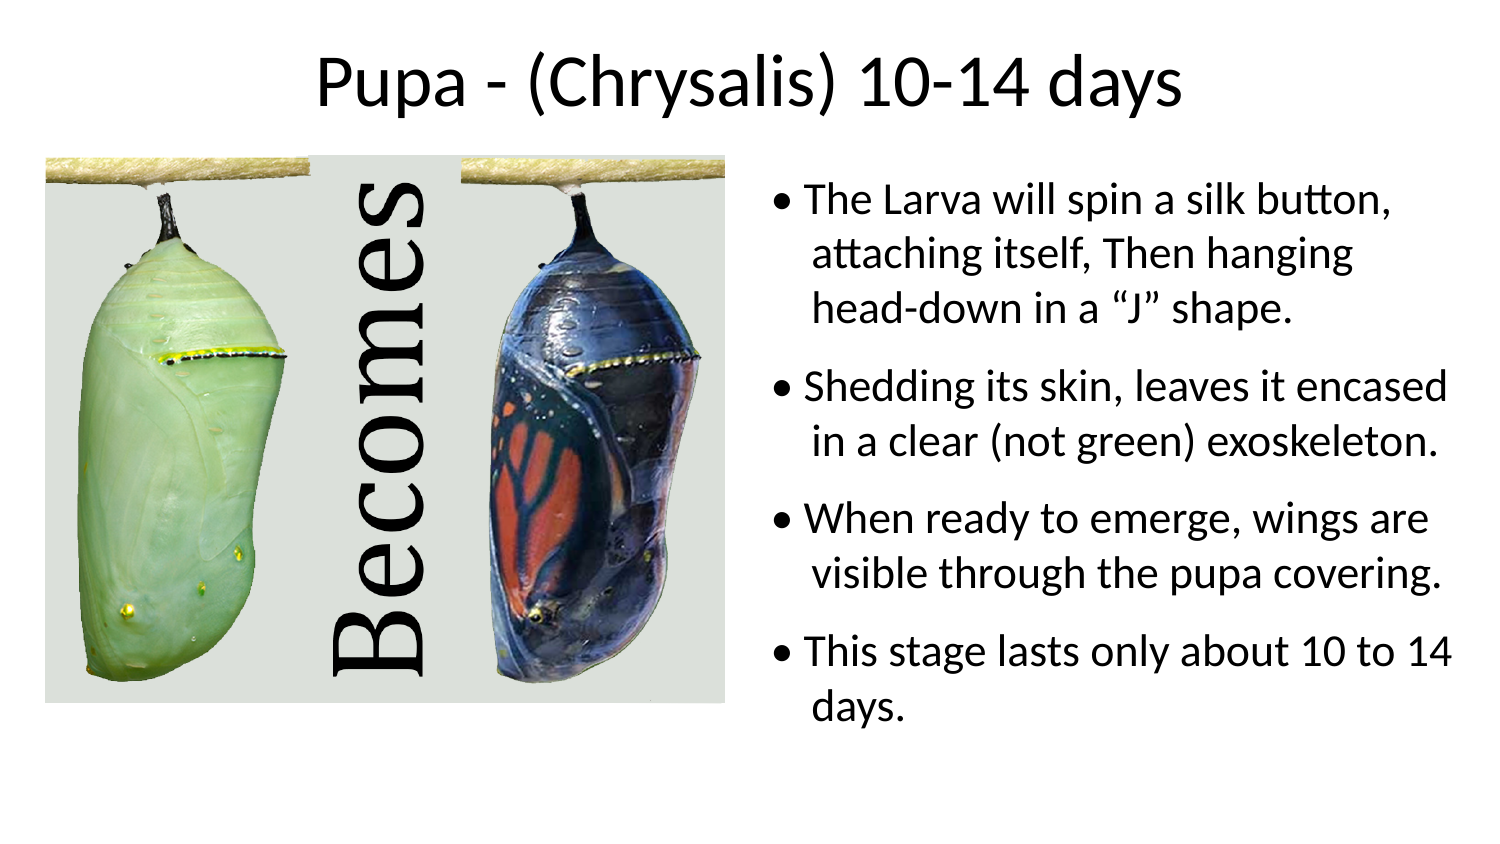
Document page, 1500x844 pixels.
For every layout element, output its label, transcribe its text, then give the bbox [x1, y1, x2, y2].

text_box • The Larva will spin a silk button, attaching itself, Then hanging head-down in a “J” shape. • Shedding its skin, leaves it encased in a clear (not green) exoskeleton. • When ready to emerge, wings are visible through the pupa covering. • This stage lasts only about 10 to 14 days. [755, 153, 1500, 802]
picture [38, 152, 726, 708]
title Pupa - (Chrysalis) 10-14 days [0, 0, 1500, 154]
